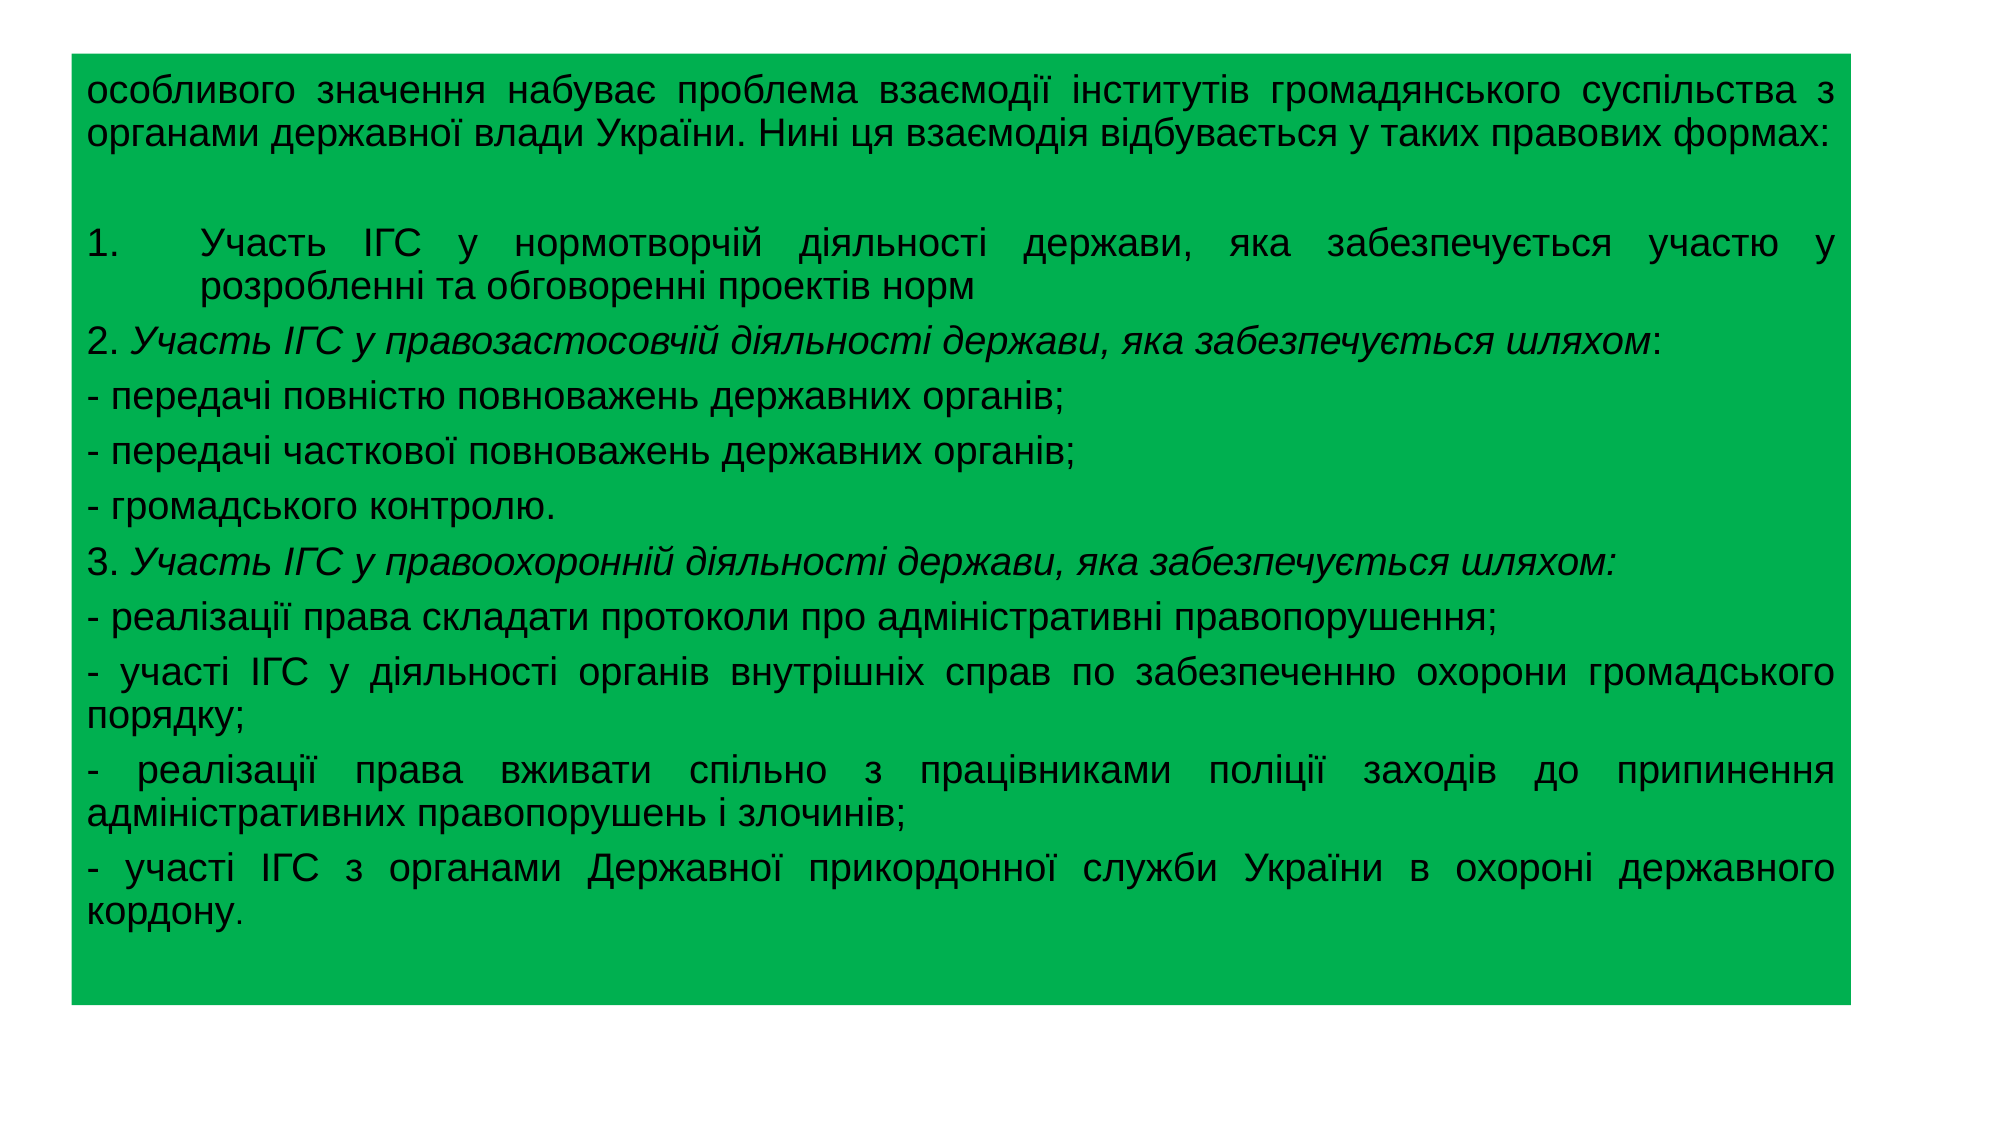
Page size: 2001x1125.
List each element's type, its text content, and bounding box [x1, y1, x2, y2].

subtitle особливого значення набуває проблема взаємодії інститутів громадянського суспільства з органами державної влади України. Нині ця взаємодія відбувається у таких правових формах: Участь ІГС у нормотворчій діяльності держави, яка забезпечується участю у розробленні та обговоренні проектів норм 2. Участь ІГС у правозастосовчій діяльності держави, яка забезпечується шляхом: - передачі повністю повноважень державних органів; - передачі часткової повноважень державних органів; - громадського контролю. 3. Участь ІГС у правоохоронній діяльності держави, яка забезпечується шляхом: - реалізації права складати протоколи про адміністративні правопорушення; - участі ІГС у діяльності органів внутрішніх справ по забезпеченню охорони громадського порядку; - реалізації права вживати спільно з працівниками поліції заходів до припинення адміністративних правопорушень і злочинів; - участі ІГС з органами Державної прикордонної служби України в охороні державного кордону. [71, 53, 1851, 1006]
